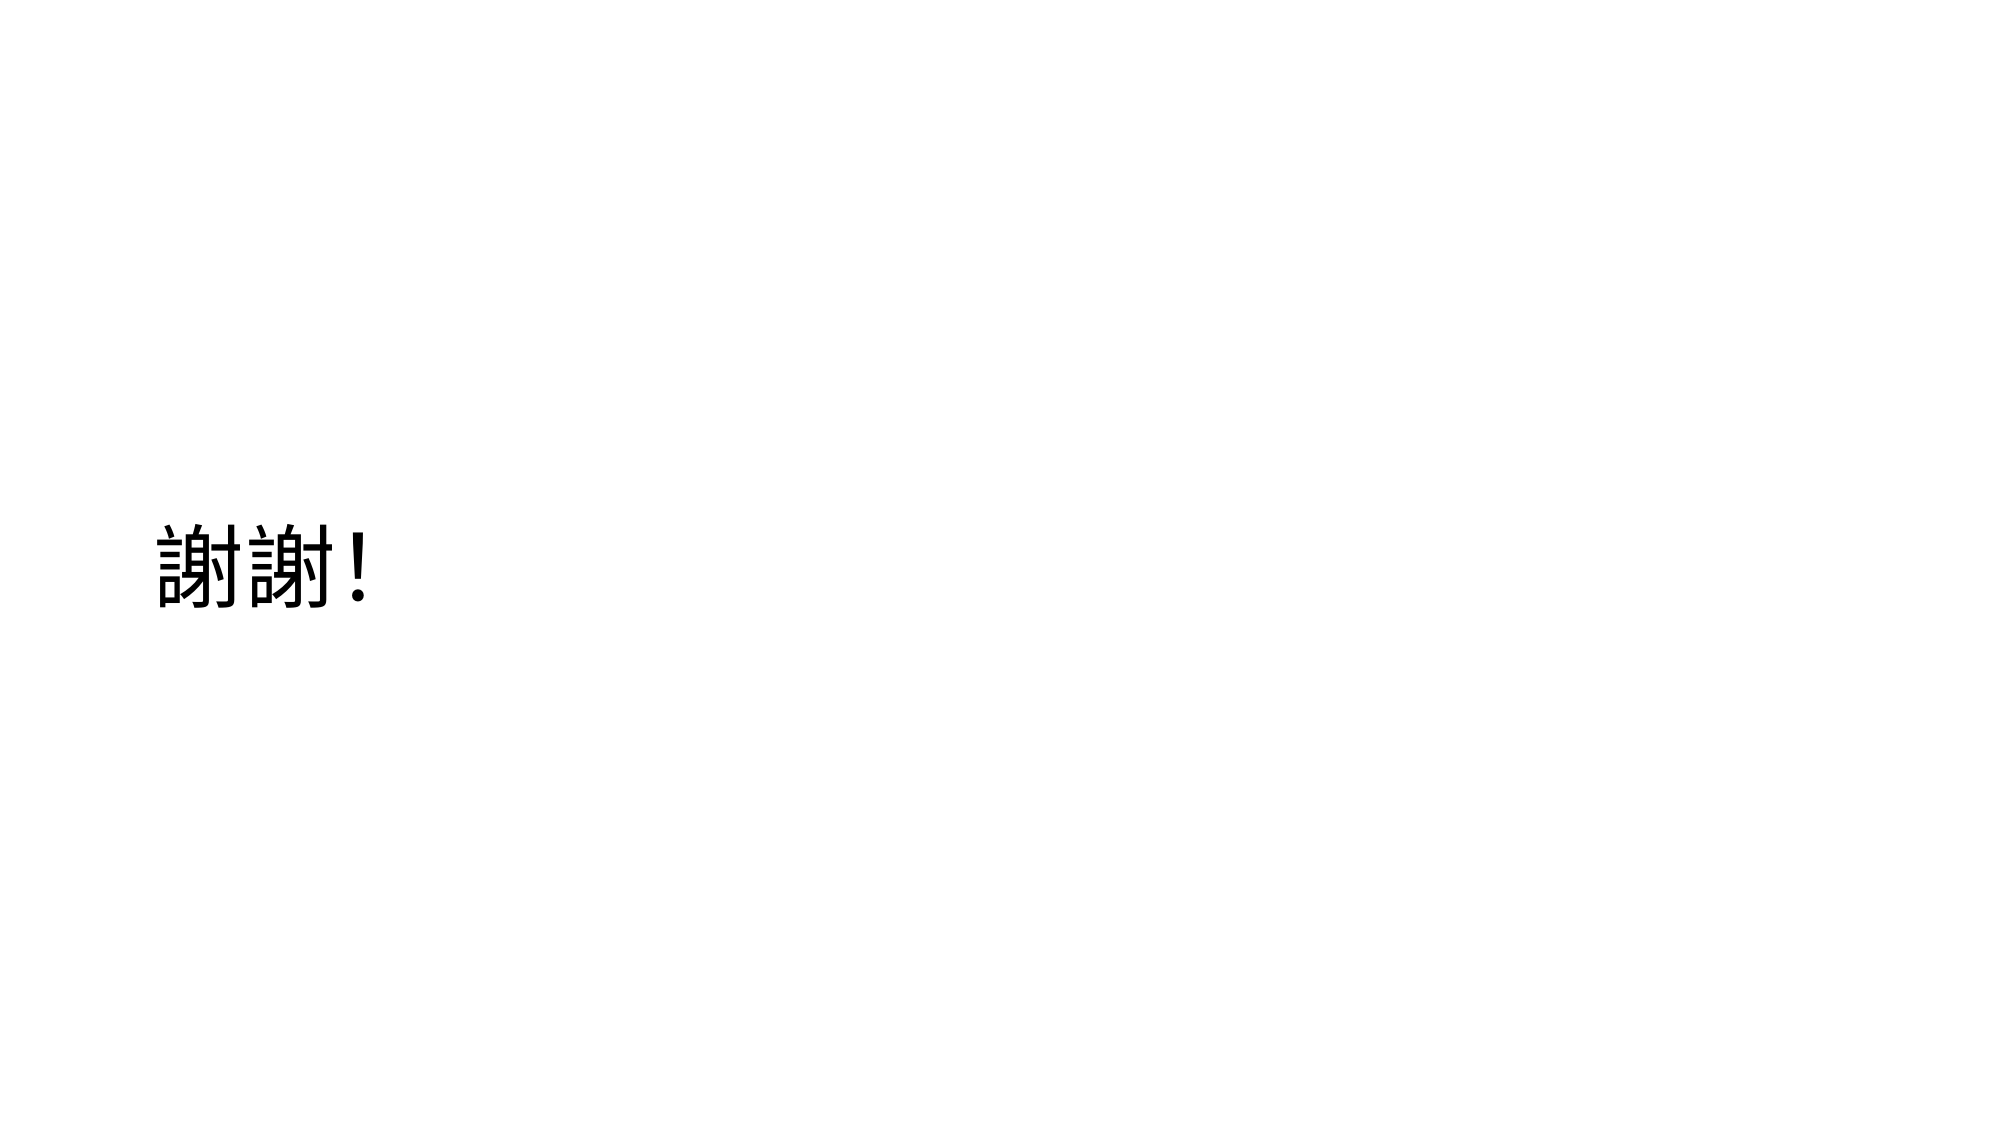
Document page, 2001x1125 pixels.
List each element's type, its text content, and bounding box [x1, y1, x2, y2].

title 謝謝！ [137, 463, 1863, 681]
